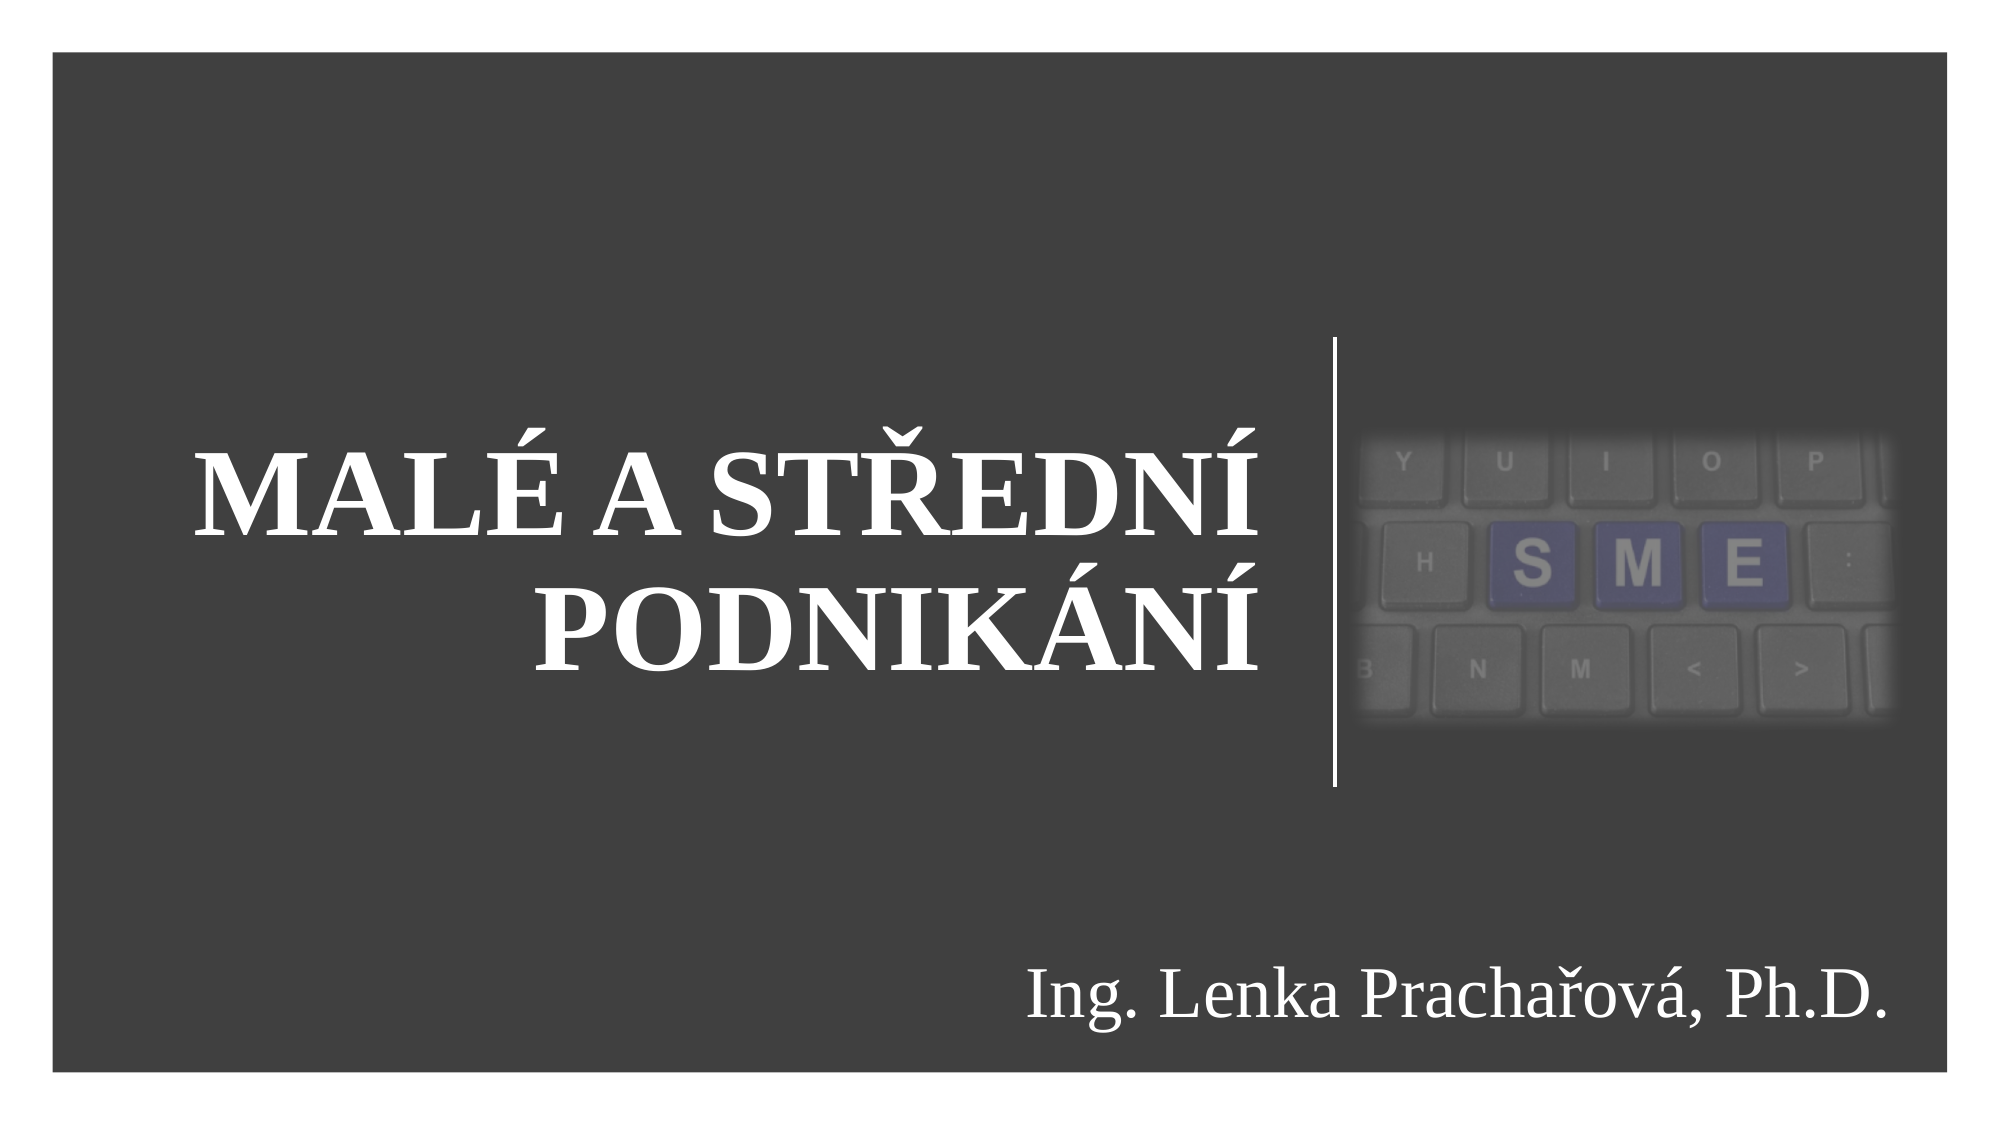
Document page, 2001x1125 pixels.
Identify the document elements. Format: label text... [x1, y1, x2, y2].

title MALÉ A STŘEDNÍ PODNIKÁNÍ [168, 158, 1278, 967]
picture [1344, 422, 1906, 735]
text_box [52, 51, 1948, 1073]
text_box Ing. Lenka Prachařová, Ph.D. [856, 937, 1906, 1040]
